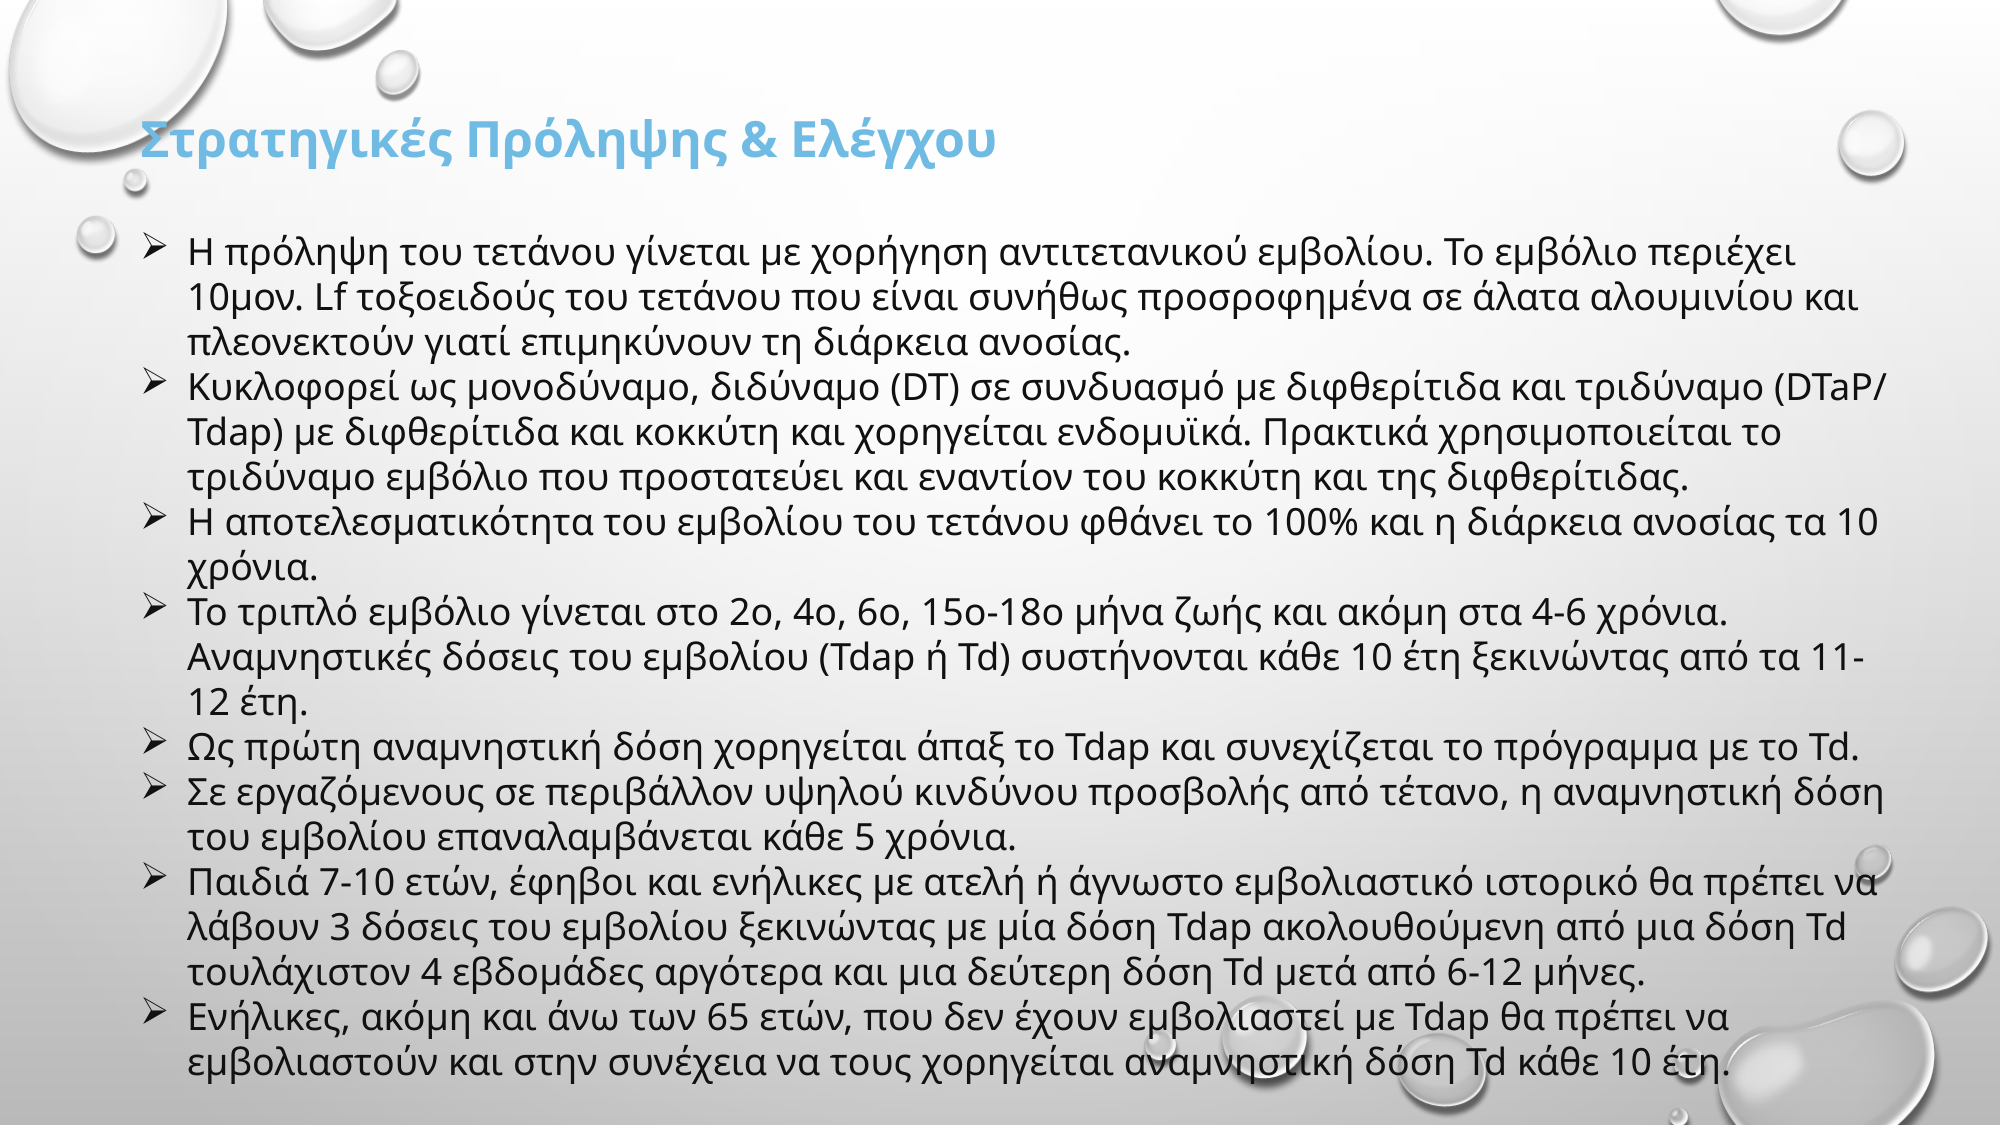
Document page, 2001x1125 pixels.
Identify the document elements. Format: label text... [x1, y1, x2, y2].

picture [0, 0, 2000, 1125]
text_box Στρατηγικές Πρόληψης & Ελέγχου Η πρόληψη του τετάνου γίνεται με χορήγηση αντιτετανικού εμβολίου. Το εμβόλιο περιέχει 10μον. Lf τοξοειδούς του τετάνου που είναι συνήθως προσροφημένα σε άλατα αλουμινίου και πλεονεκτούν γιατί επιμηκύνουν τη διάρκεια ανοσίας. Κυκλοφορεί ως μονοδύναμο, διδύναμο (DT) σε συνδυασμό με διφθερίτιδα και τριδύναμο (DTaP/ Tdap) με διφθερίτιδα και κοκκύτη και χορηγείται ενδομυϊκά. Πρακτικά χρησιμοποιείται το τριδύναμο εμβόλιο που προστατεύει και εναντίον του κοκκύτη και της διφθερίτιδας. Η αποτελεσματικότητα του εμβολίου του τετάνου φθάνει το 100% και η διάρκεια ανοσίας τα 10 χρόνια. To τριπλό εμβόλιο γίνεται στο 2ο, 4ο, 6ο, 15ο-18ο μήνα ζωής και ακόμη στα 4-6 χρόνια. Αναμνηστικές δόσεις του εμβολίου (Tdap ή Td) συστήνονται κάθε 10 έτη ξεκινώντας από τα 11-12 έτη. Ως πρώτη αναμνηστική δόση χορηγείται άπαξ το Tdap και συνεχίζεται το πρόγραμμα με το Td. Σε εργαζόμενους σε περιβάλλον υψηλού κινδύνου προσβολής από τέτανο, η αναμνηστική δόση του εμβολίου επαναλαμβάνεται κάθε 5 χρόνια. Παιδιά 7-10 ετών, έφηβοι και ενήλικες με ατελή ή άγνωστο εμβολιαστικό ιστορικό θα πρέπει να λάβουν 3 δόσεις του εμβολίου ξεκινώντας με μία δόση Tdap ακολουθούμενη από μια δόση Td τουλάχιστον 4 εβδομάδες αργότερα και μια δεύτερη δόση Td μετά από 6-12 μήνες. Ενήλικες, ακόμη και άνω των 65 ετών, που δεν έχουν εμβολιαστεί με Tdap θα πρέπει να εμβολιαστούν και στην συνέχεια να τους χορηγείται αναμνηστική δόση Td κάθε 10 έτη. [125, 100, 1915, 1091]
